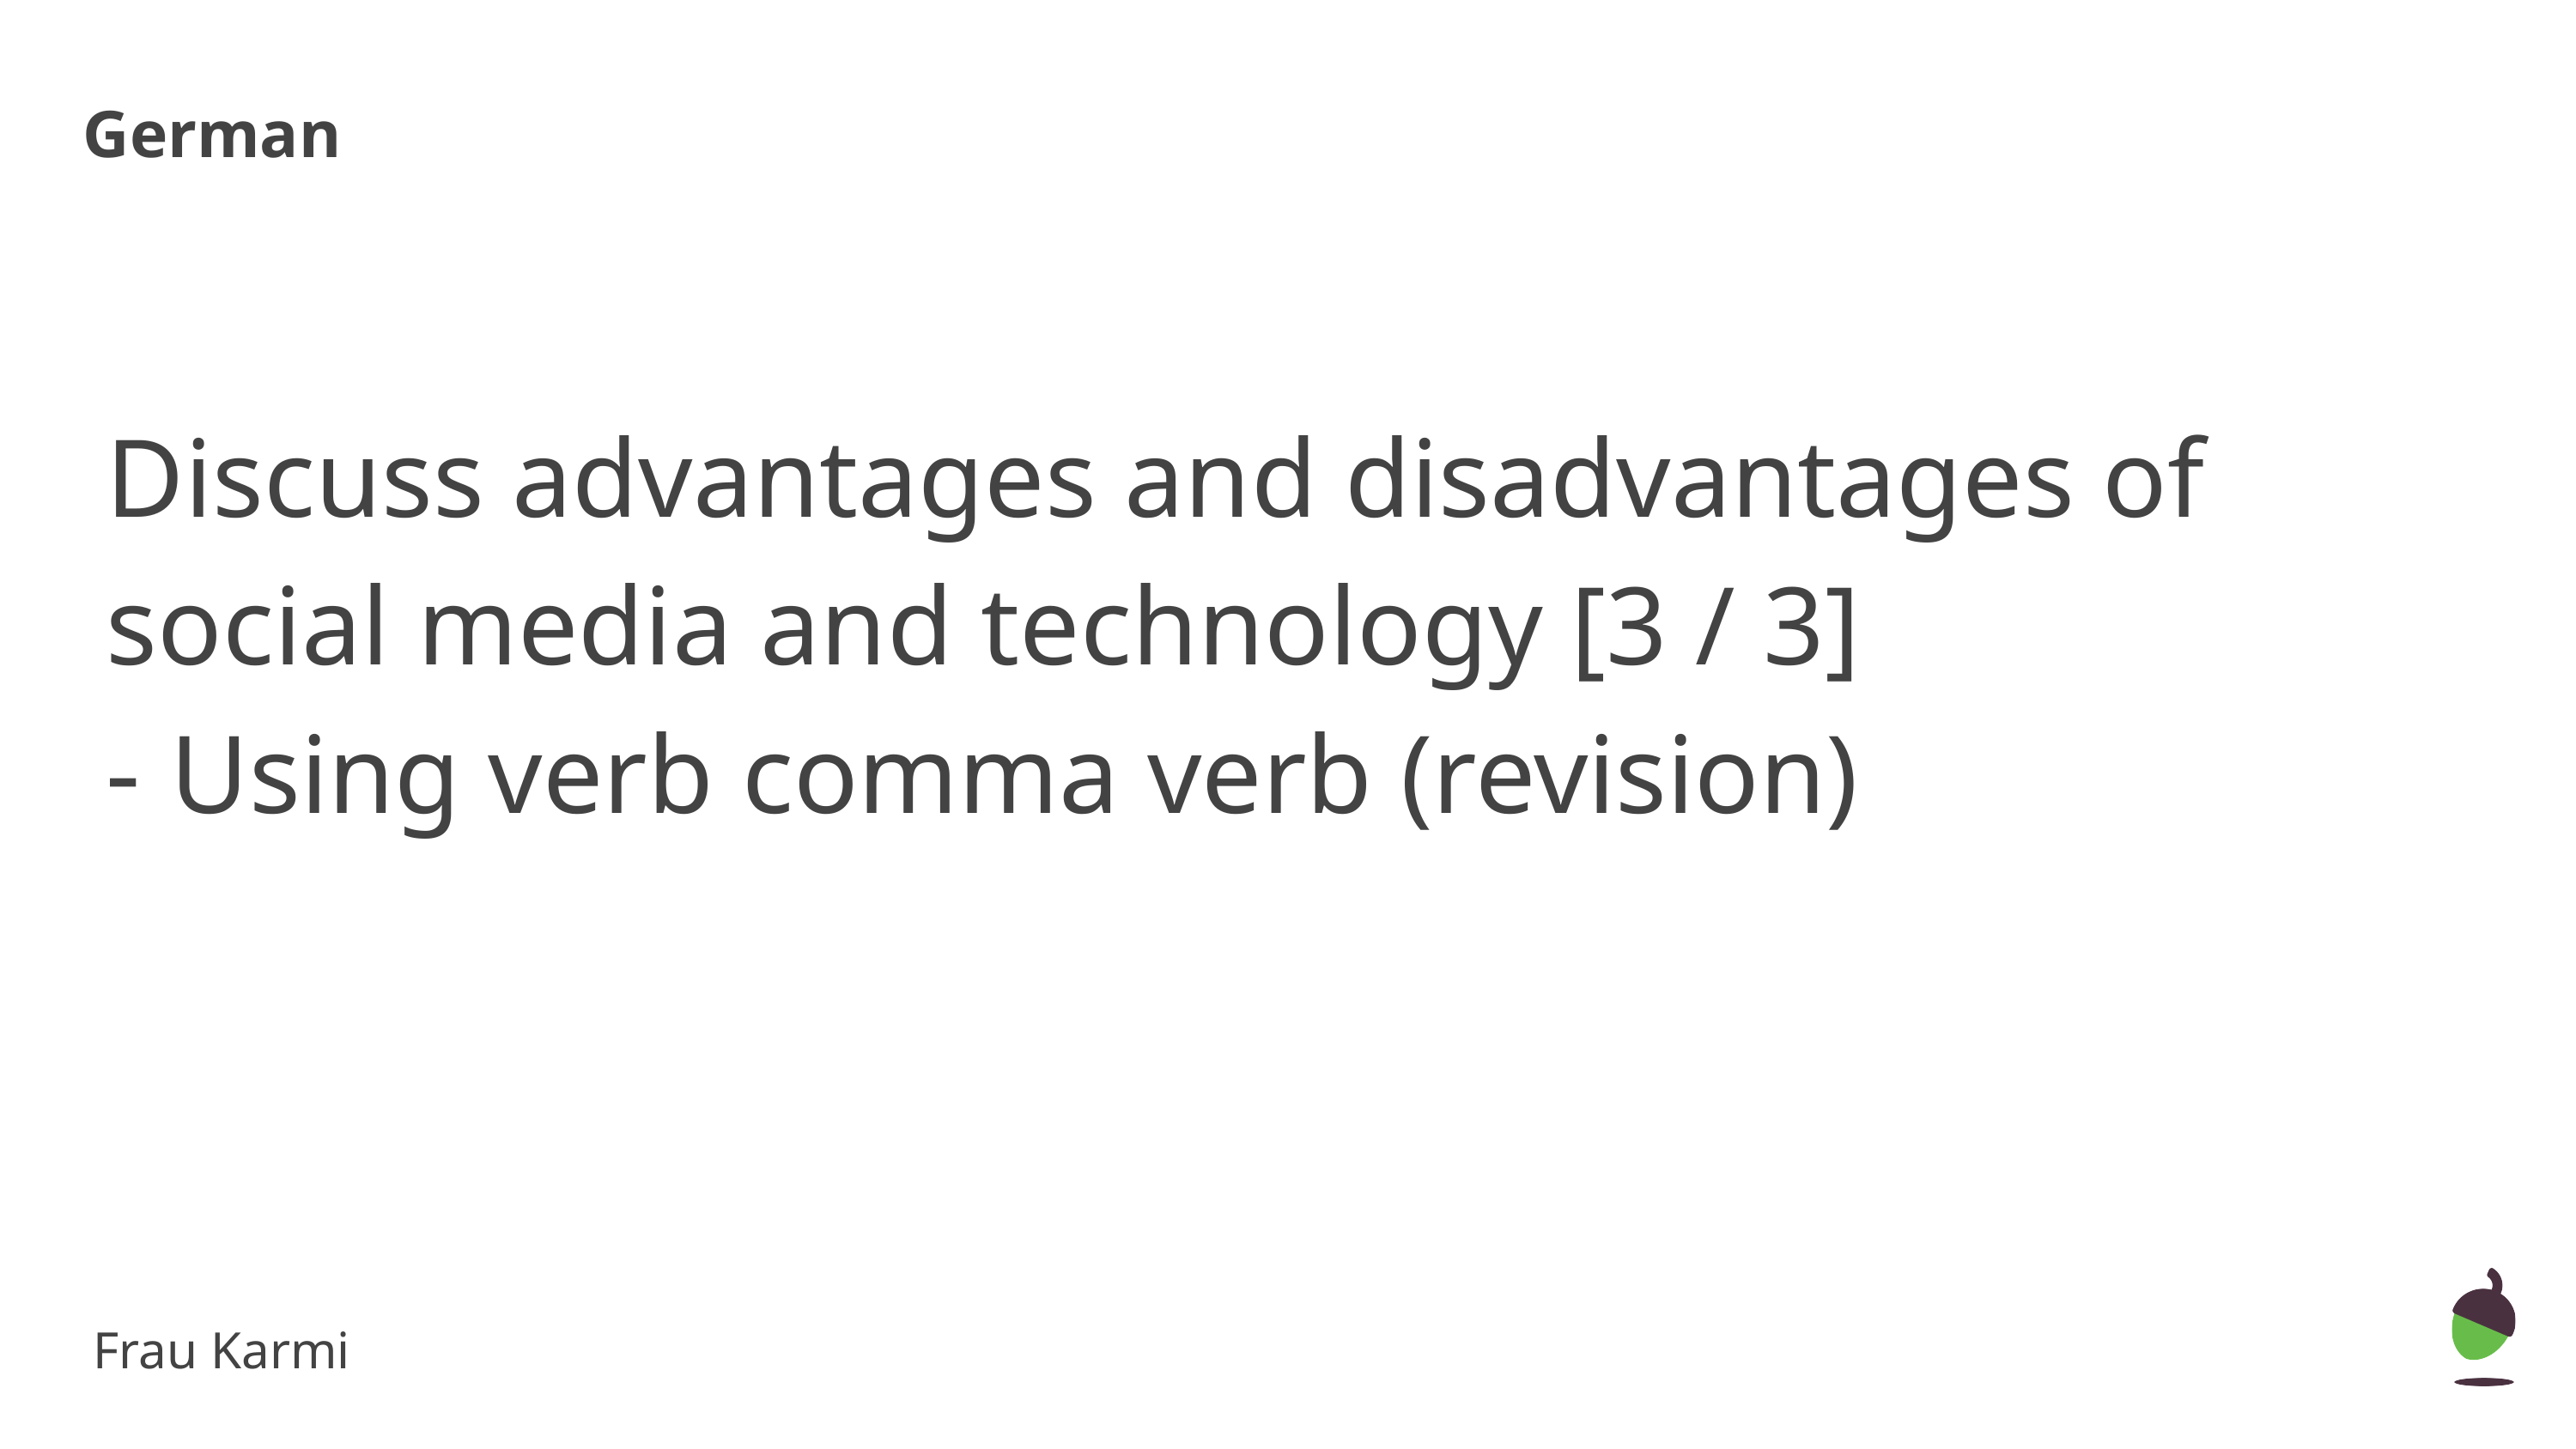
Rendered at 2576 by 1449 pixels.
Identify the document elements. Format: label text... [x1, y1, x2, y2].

text_box Frau Karmi [80, 1288, 785, 1391]
text_box Discuss advantages and disadvantages of social media and technology [3 / 3] Using verb comma verb (revision) [93, 377, 2417, 777]
text_box German [70, 68, 808, 225]
picture [2451, 1268, 2516, 1386]
